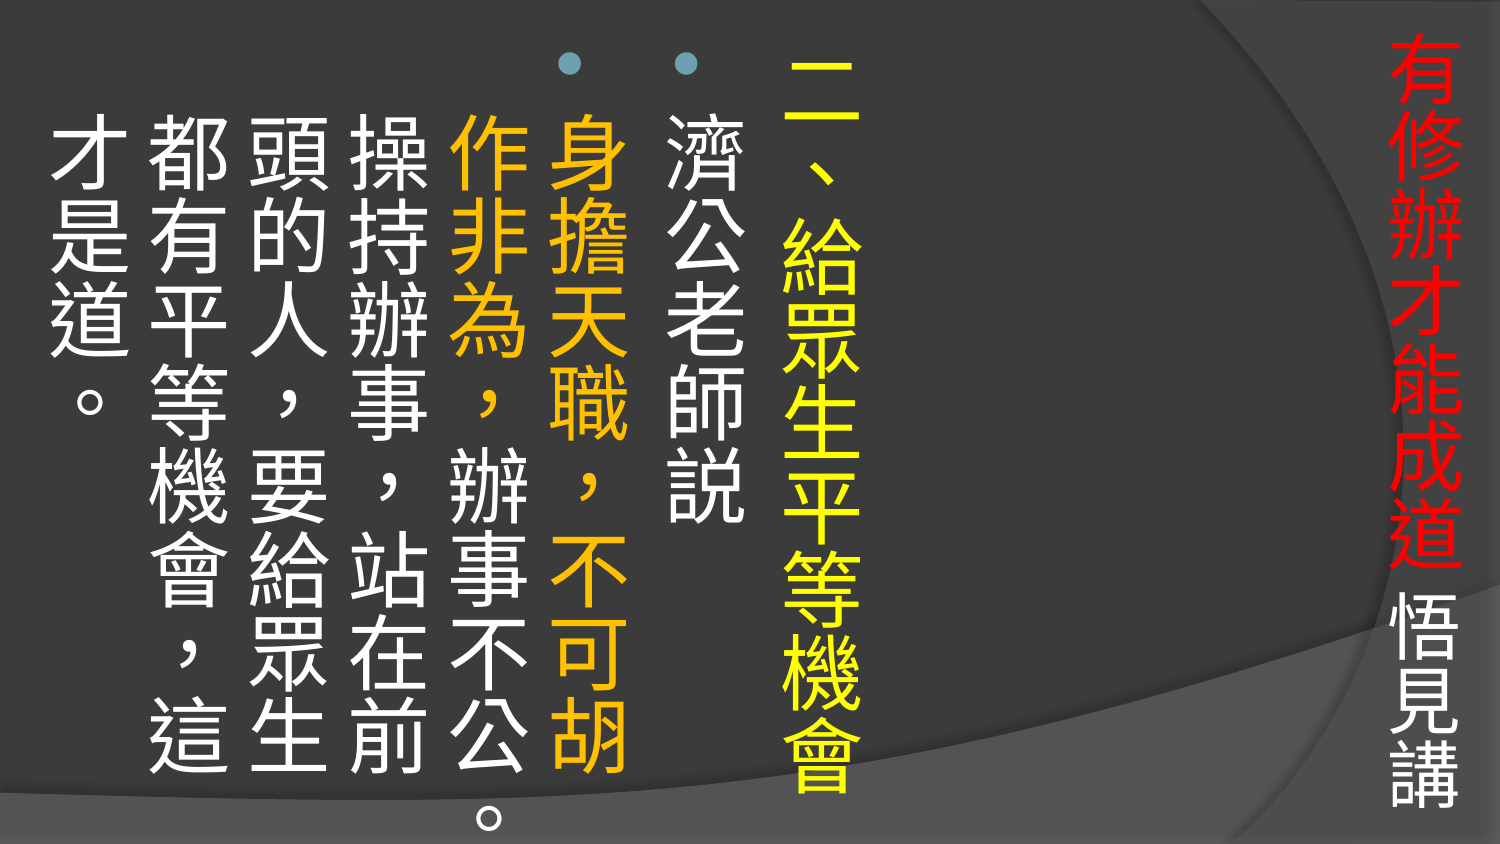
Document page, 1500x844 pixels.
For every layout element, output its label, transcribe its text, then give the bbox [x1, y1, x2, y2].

title 有修辦才能成道 悟見講 [1364, 21, 1483, 820]
list 二、給眾生平等機會 濟公老師説 身擔天職，不可胡作非為，辦事不公。操持辦事，站在前頭的人，要給眾生都有平等機會，這才是道。 [29, 27, 1365, 820]
